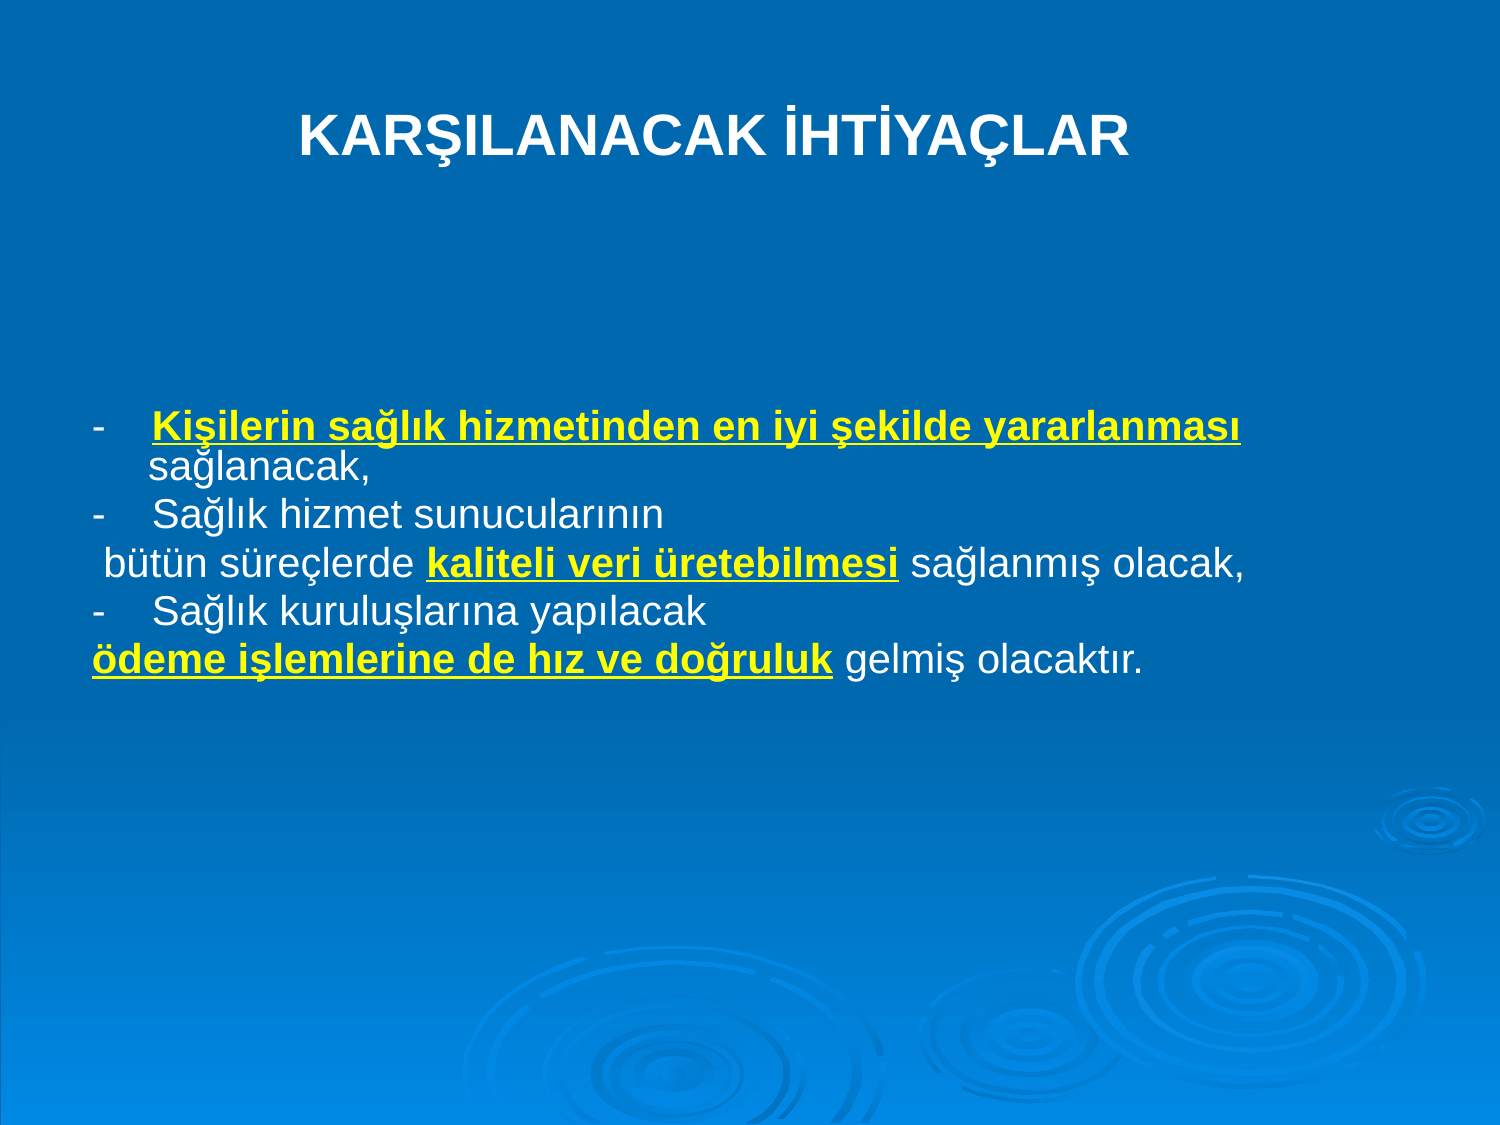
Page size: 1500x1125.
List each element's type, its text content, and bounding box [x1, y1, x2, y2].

text_box KARŞILANACAK İHTİYAÇLAR [123, 90, 1306, 175]
list - Kişilerin sağlık hizmetinden en iyi şekilde yararlanması sağlanacak, - Sağlık hizmet sunucularının bütün süreçlerde kaliteli veri üretebilmesi sağlanmış olacak, - Sağlık kuruluşlarına yapılacak ödeme işlemlerine de hız ve doğruluk gelmiş olacaktır. [76, 207, 1427, 1125]
